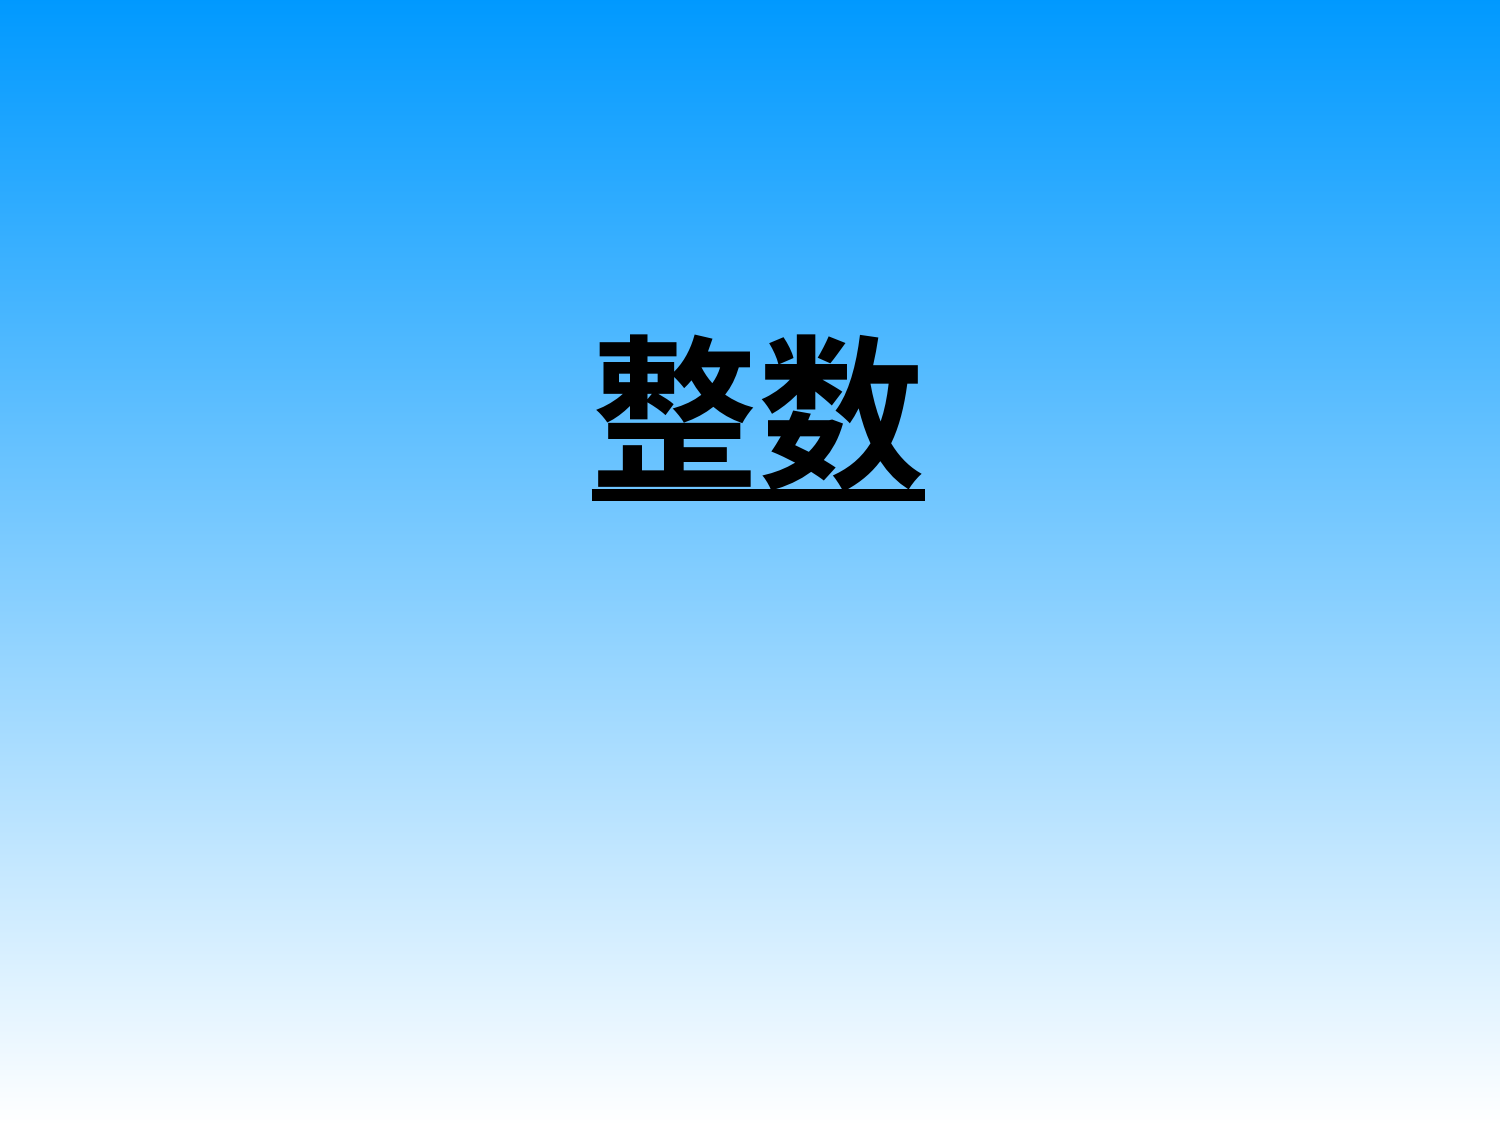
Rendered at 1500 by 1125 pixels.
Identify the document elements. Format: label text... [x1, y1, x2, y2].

subtitle 整数 [229, 302, 1287, 594]
